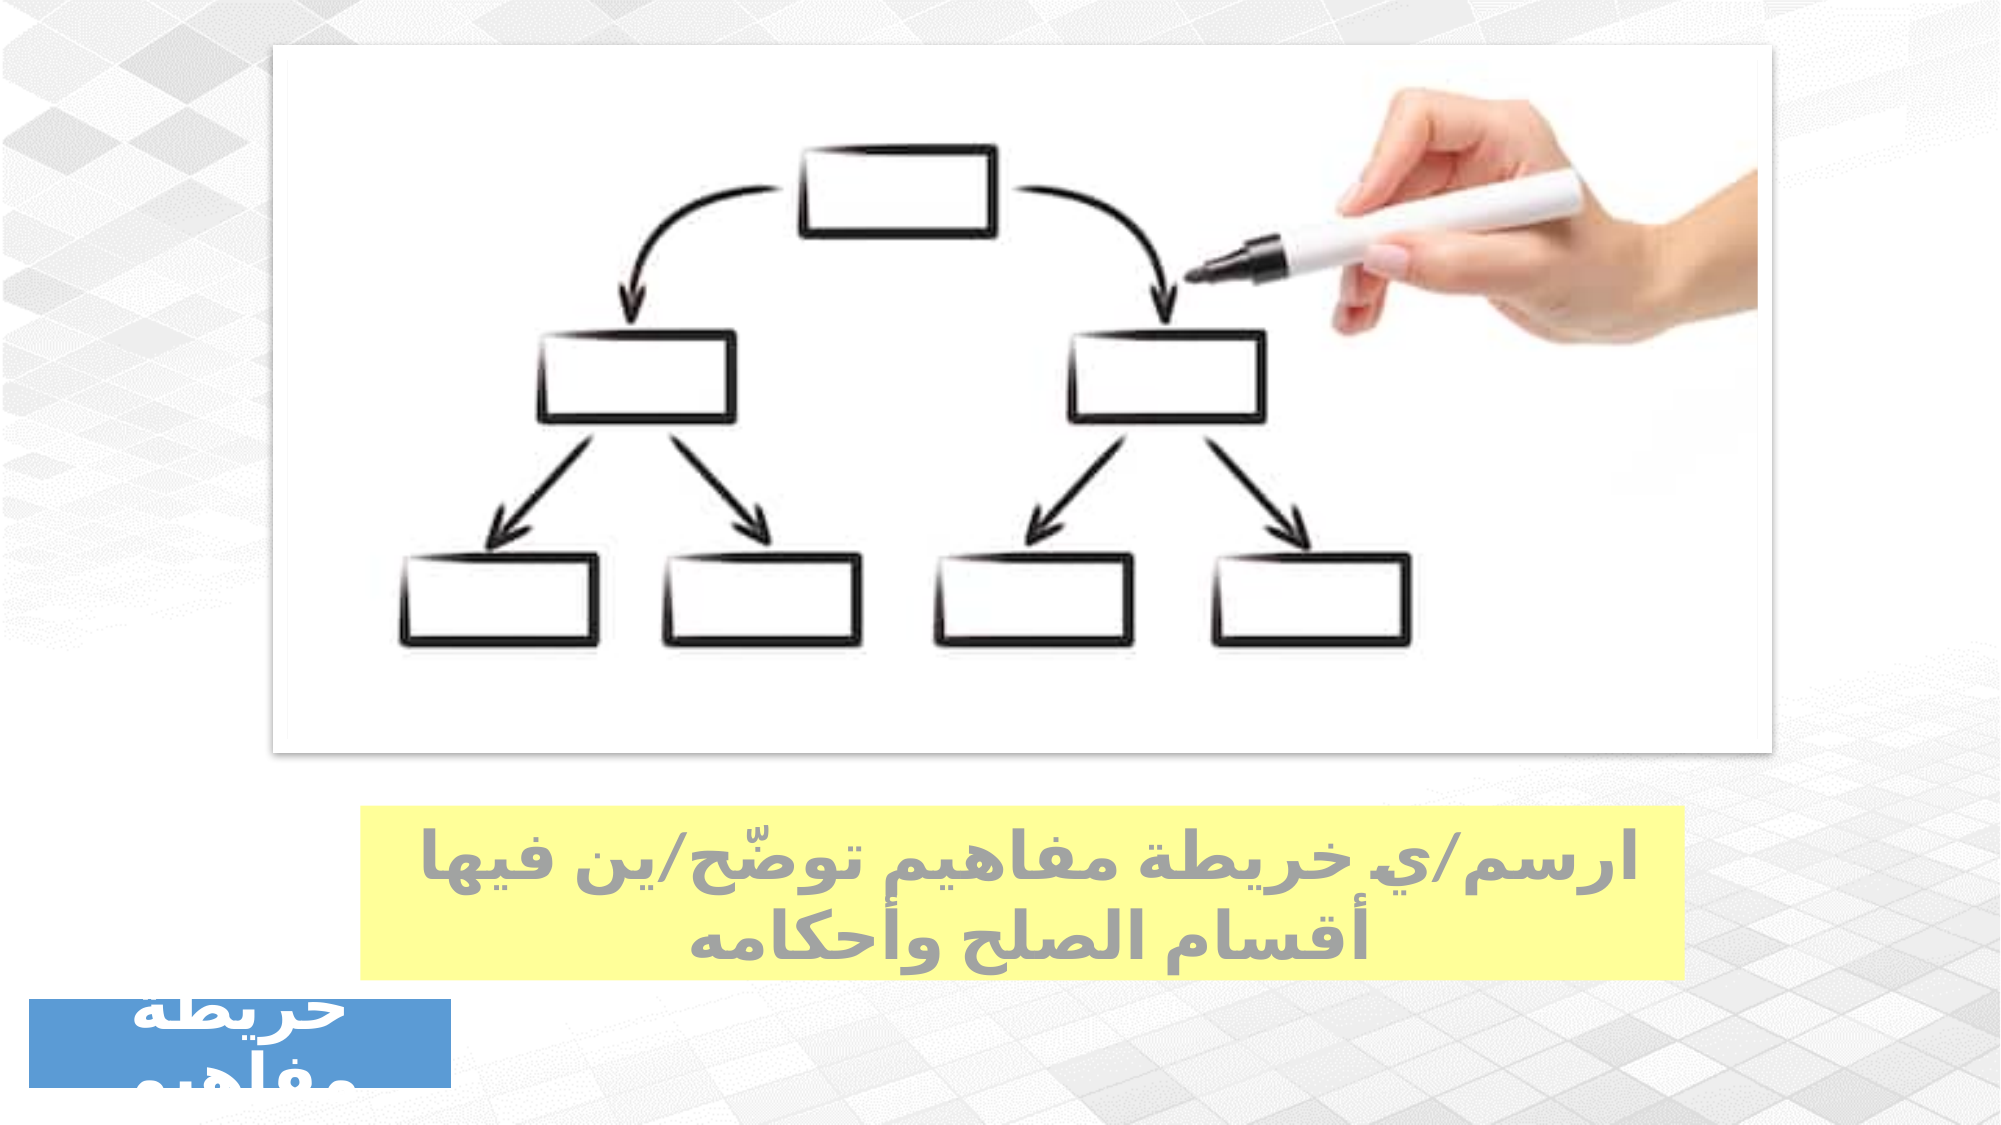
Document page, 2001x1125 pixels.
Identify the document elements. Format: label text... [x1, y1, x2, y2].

picture [0, 0, 2001, 1125]
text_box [28, 998, 453, 1090]
text_box ارسم/ي خريطة مفاهيم توضّح/ين فيها أقسام الصلح وأحكامه [360, 805, 1685, 981]
